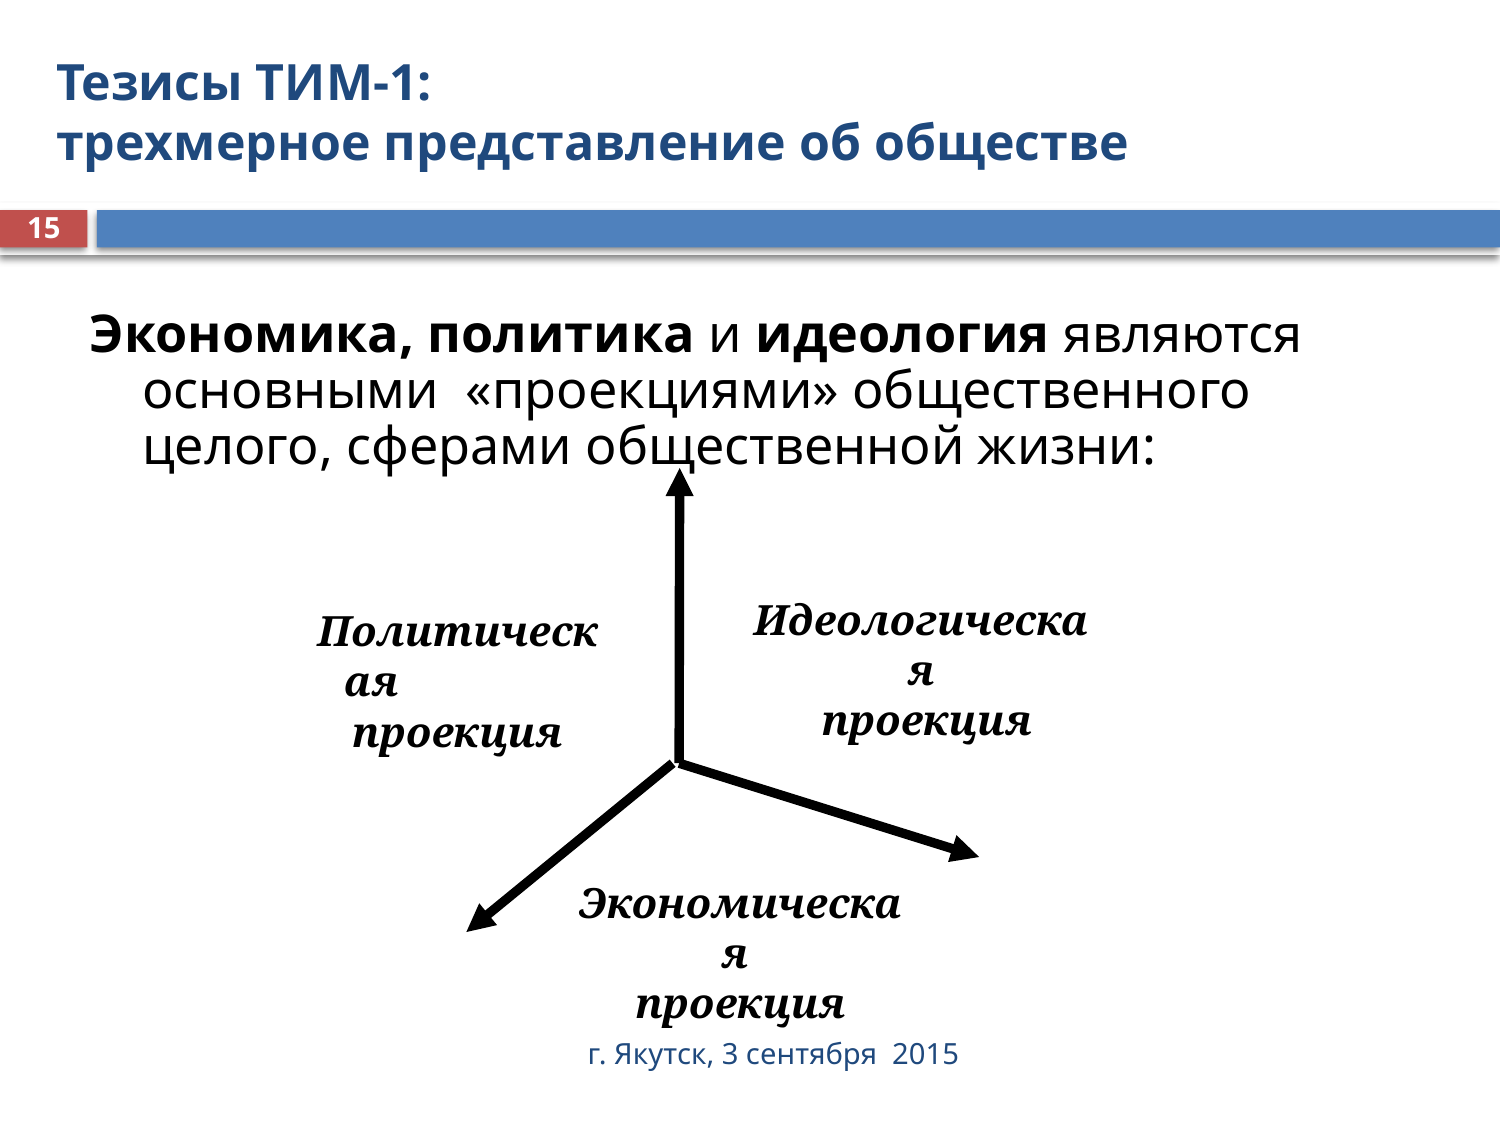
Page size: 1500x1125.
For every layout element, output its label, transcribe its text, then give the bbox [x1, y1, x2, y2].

footer г. Якутск, 3 сентября 2015 [99, 1033, 990, 1085]
text_box [679, 763, 980, 860]
title Тезисы ТИМ-1: трехмерное представление об обществе [41, 42, 1412, 178]
text_box Идеологическая проекция [726, 586, 1117, 705]
text_box [466, 763, 673, 933]
list Экономика, политика и идеология являются основными «проекциями» общественного целого, сферами общественной жизни: [75, 299, 1425, 1033]
text_box Политическая проекция [301, 597, 614, 716]
text_box [673, 467, 686, 763]
text_box Экономическая проекция [560, 869, 920, 988]
slide_number 15 [0, 208, 88, 249]
